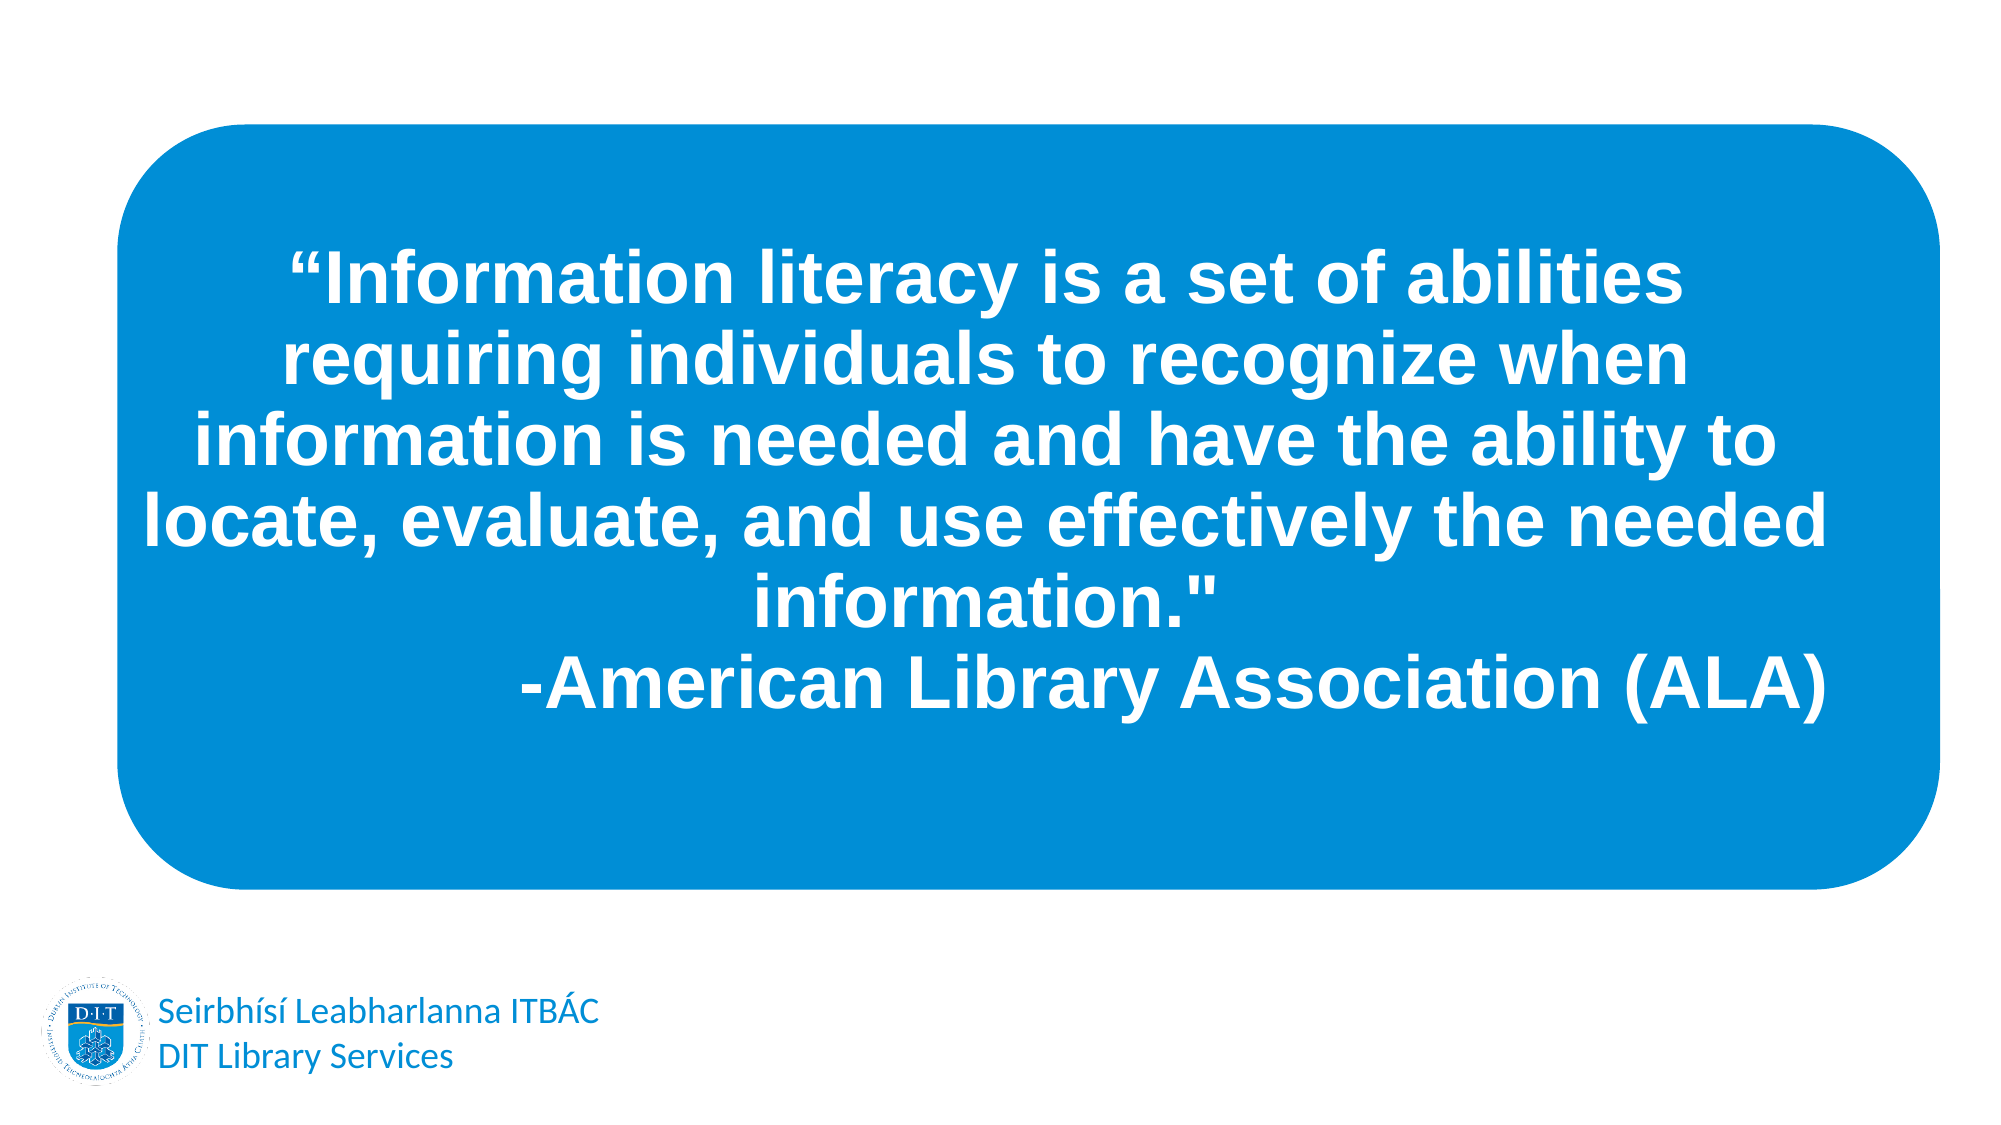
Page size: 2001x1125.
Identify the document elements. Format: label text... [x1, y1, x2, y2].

picture [32, 969, 158, 1094]
title “Information literacy is a set of abilities requiring individuals to recognize when information is needed and have the ability to locate, evaluate, and use effectively the needed information." -American Library Association (ALA) [124, 309, 1850, 654]
text_box Seirbhísí Leabharlanna ITBÁC DIT Library Services [163, 978, 829, 1085]
text_box [118, 125, 1940, 889]
